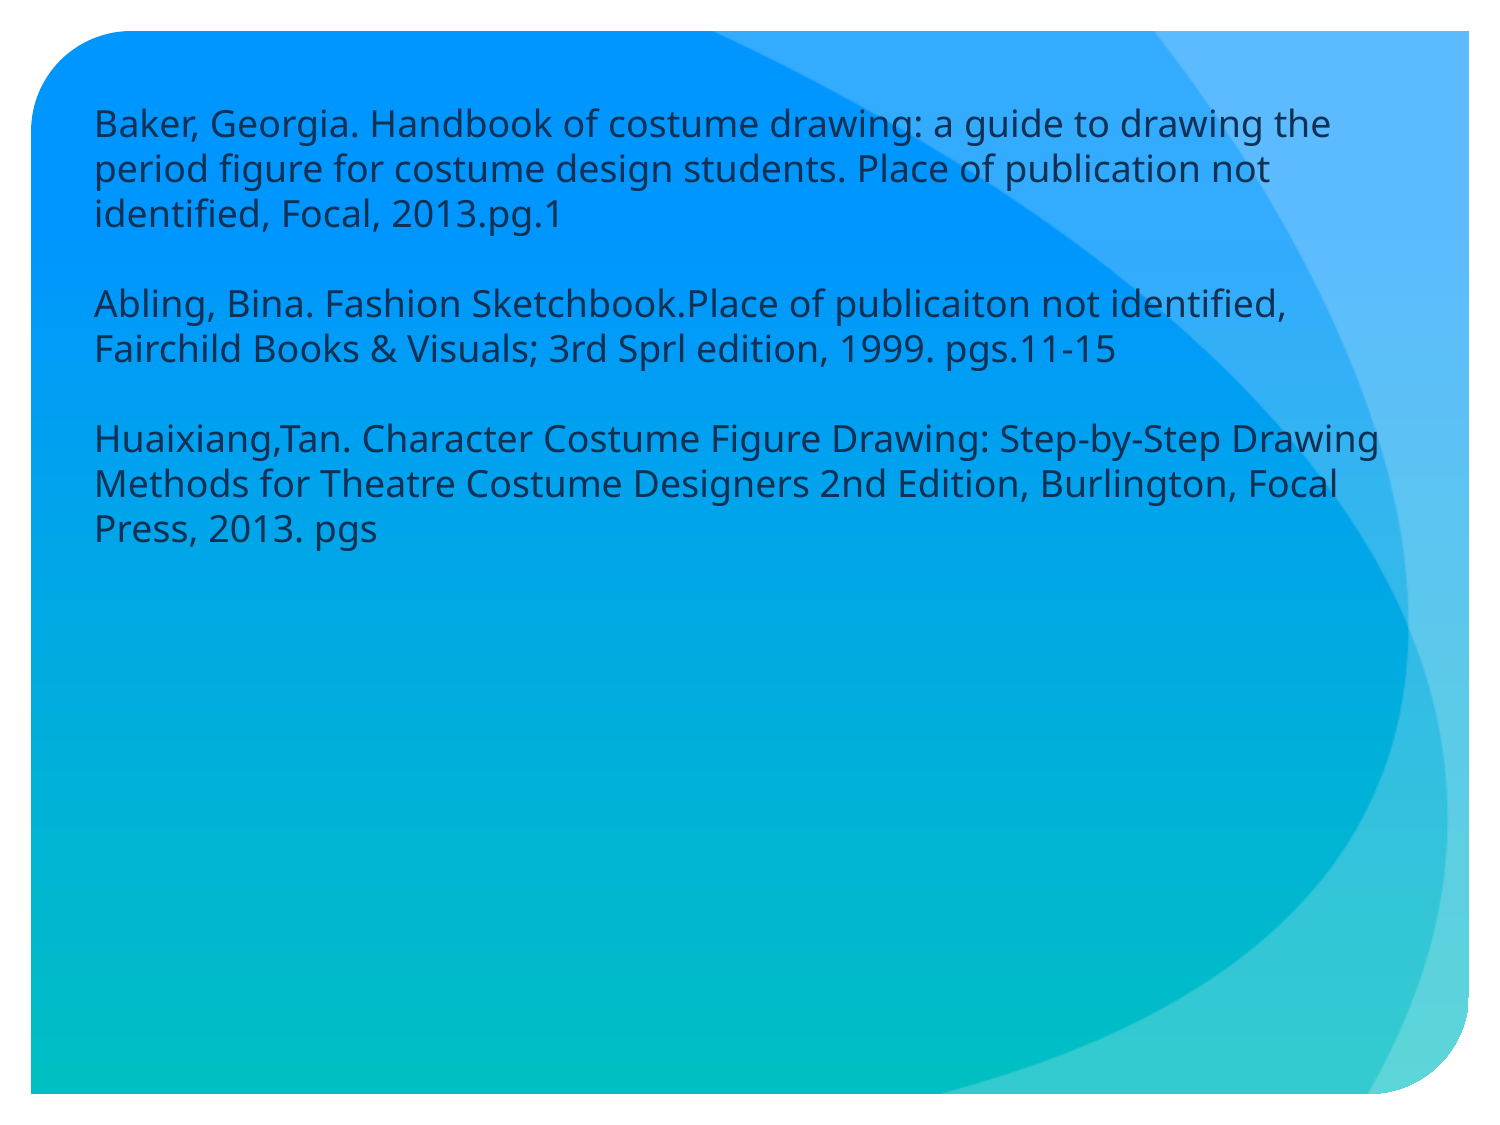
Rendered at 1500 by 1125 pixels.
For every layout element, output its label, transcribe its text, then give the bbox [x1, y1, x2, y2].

text_box Baker, Georgia. Handbook of costume drawing: a guide to drawing the period figure for costume design students. Place of publication not identified, Focal, 2013.pg.1 Abling, Bina. Fashion Sketchbook.Place of publicaiton not identified, Fairchild Books & Visuals; 3rd Sprl edition, 1999. pgs.11-15 Huaixiang,Tan. Character Costume Figure Drawing: Step-by-Step Drawing Methods for Theatre Costume Designers 2nd Edition, Burlington, Focal Press, 2013. pgs [79, 92, 1411, 602]
picture [24, 30, 1473, 1094]
